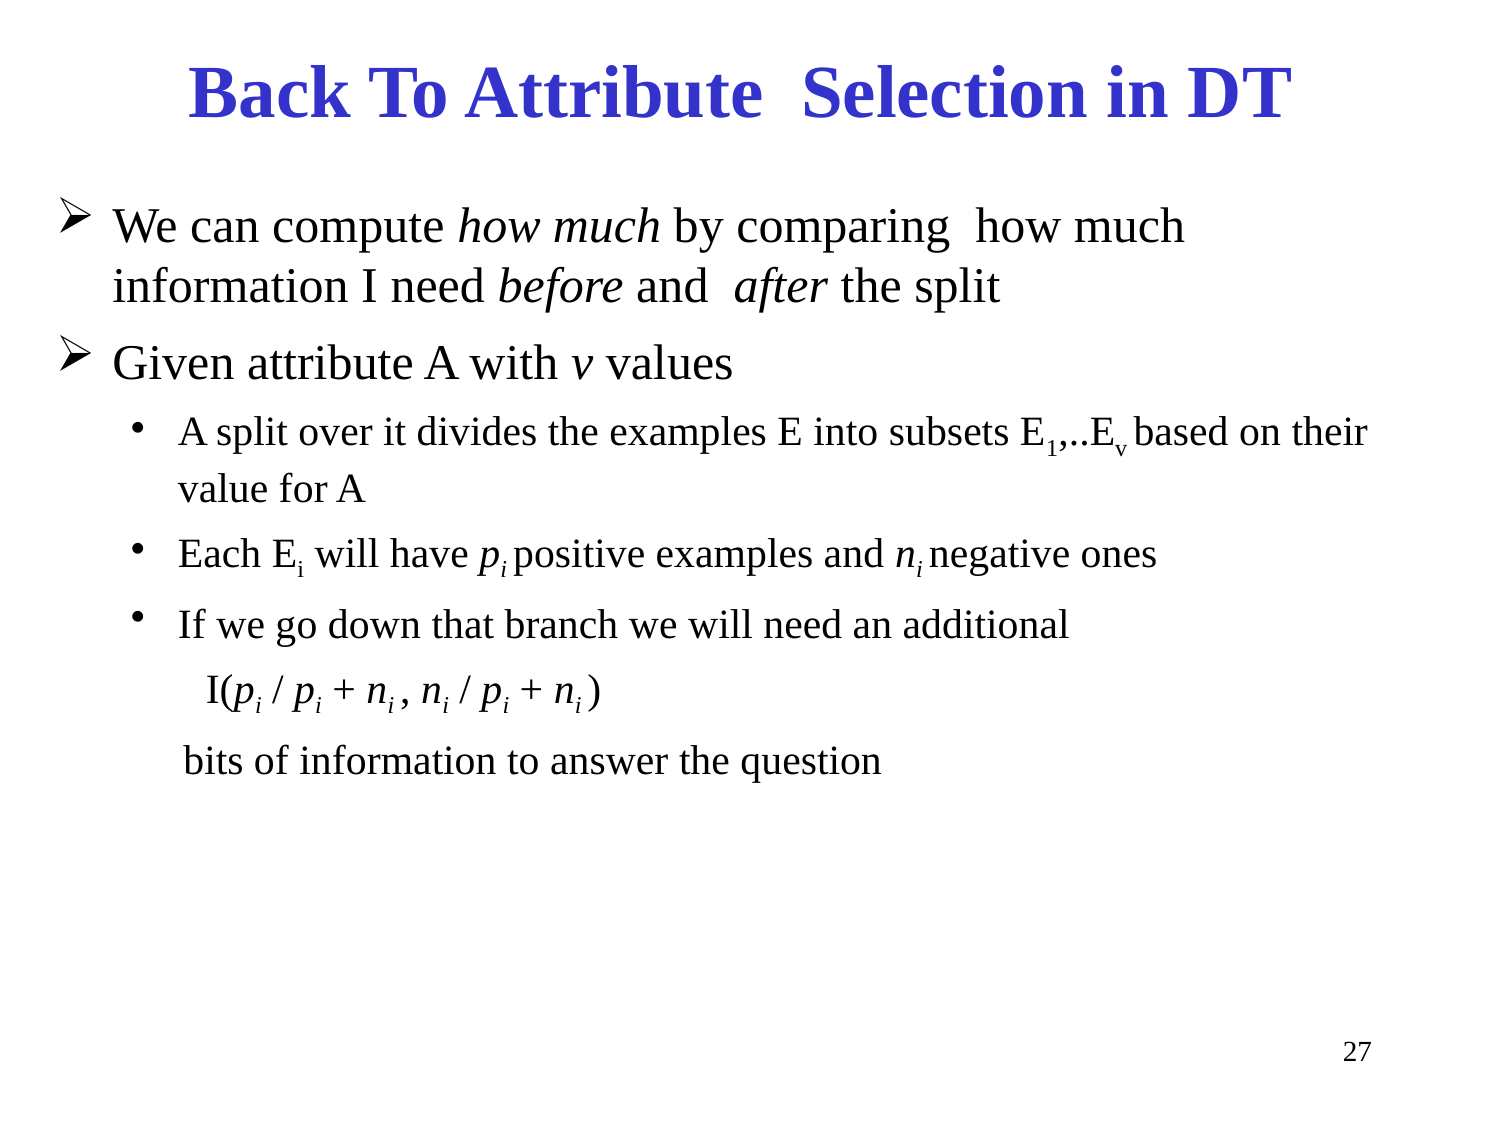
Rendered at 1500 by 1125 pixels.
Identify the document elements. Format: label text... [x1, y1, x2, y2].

slide_number 27 [1074, 1024, 1388, 1101]
title Back To Attribute Selection in DT [40, 30, 1442, 144]
text_box We can compute how much by comparing how much information I need before and after the split Given attribute A with v values A split over it divides the examples E into subsets E1,..Ev based on their value for A Each Ei will have pi positive examples and ni negative ones If we go down that branch we will need an additional I(pi / pi + ni , ni / pi + ni ) bits of information to answer the question [41, 184, 1429, 445]
